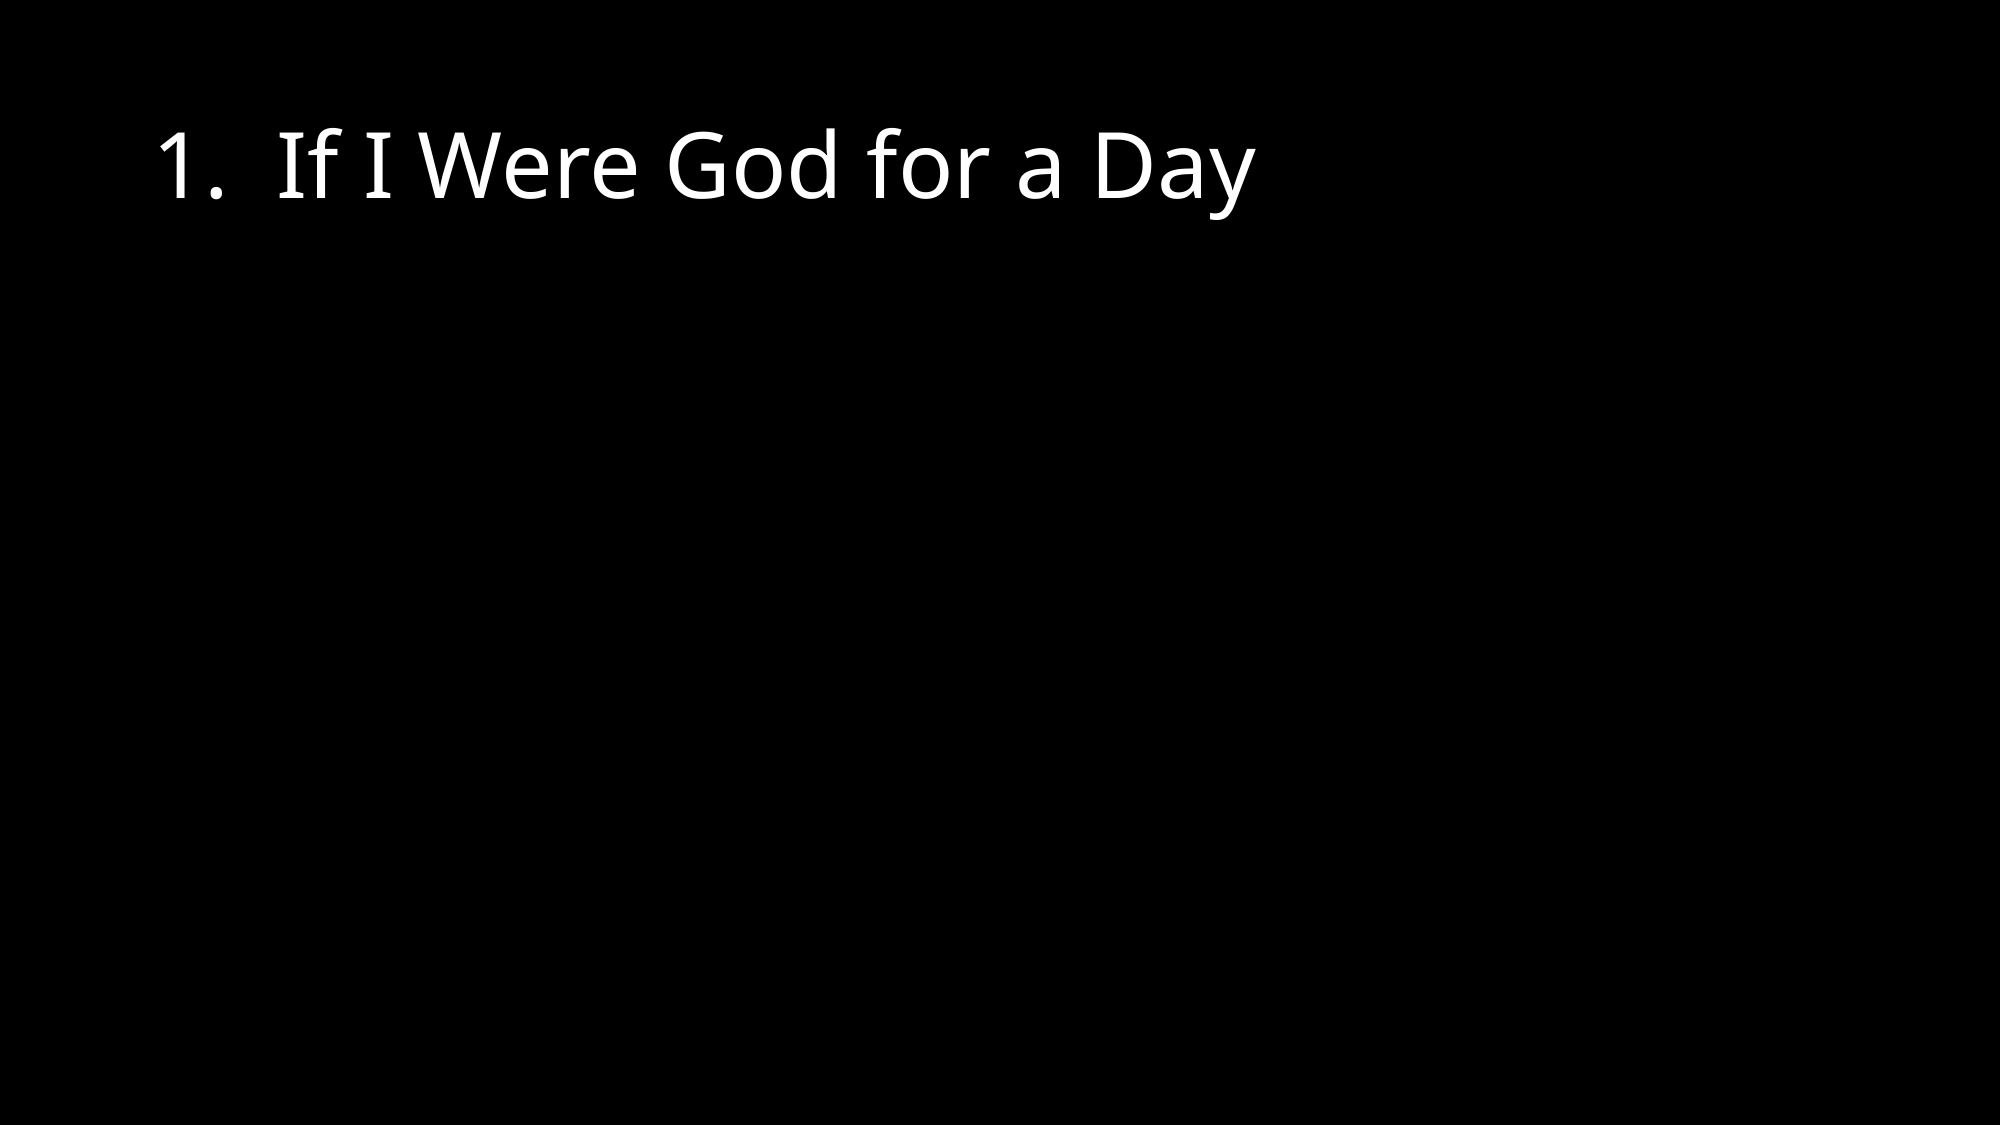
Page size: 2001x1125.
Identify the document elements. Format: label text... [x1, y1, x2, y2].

title 1. If I Were God for a Day [137, 59, 1863, 278]
